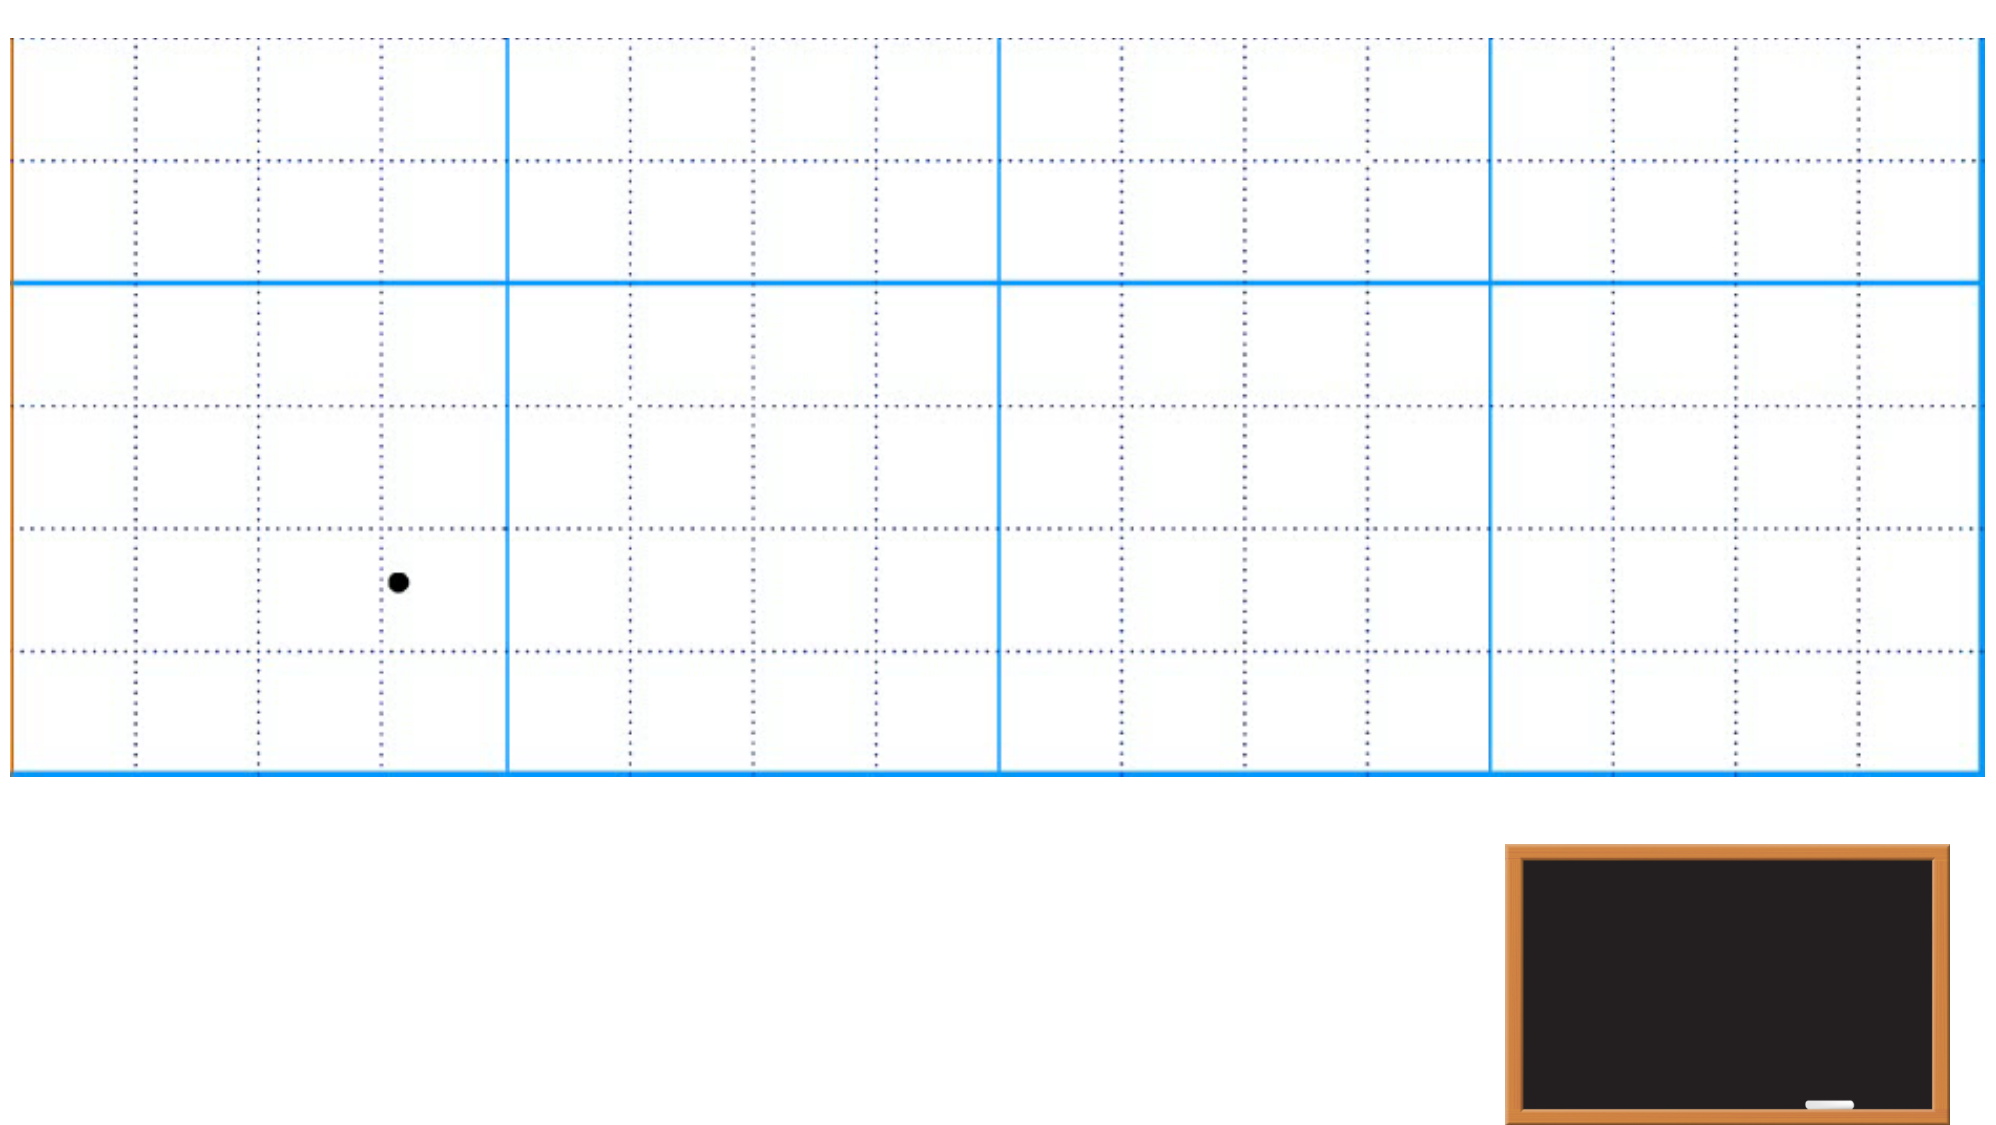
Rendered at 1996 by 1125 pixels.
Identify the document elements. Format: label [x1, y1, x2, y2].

picture [1505, 843, 1951, 1125]
list [9, 37, 1986, 778]
